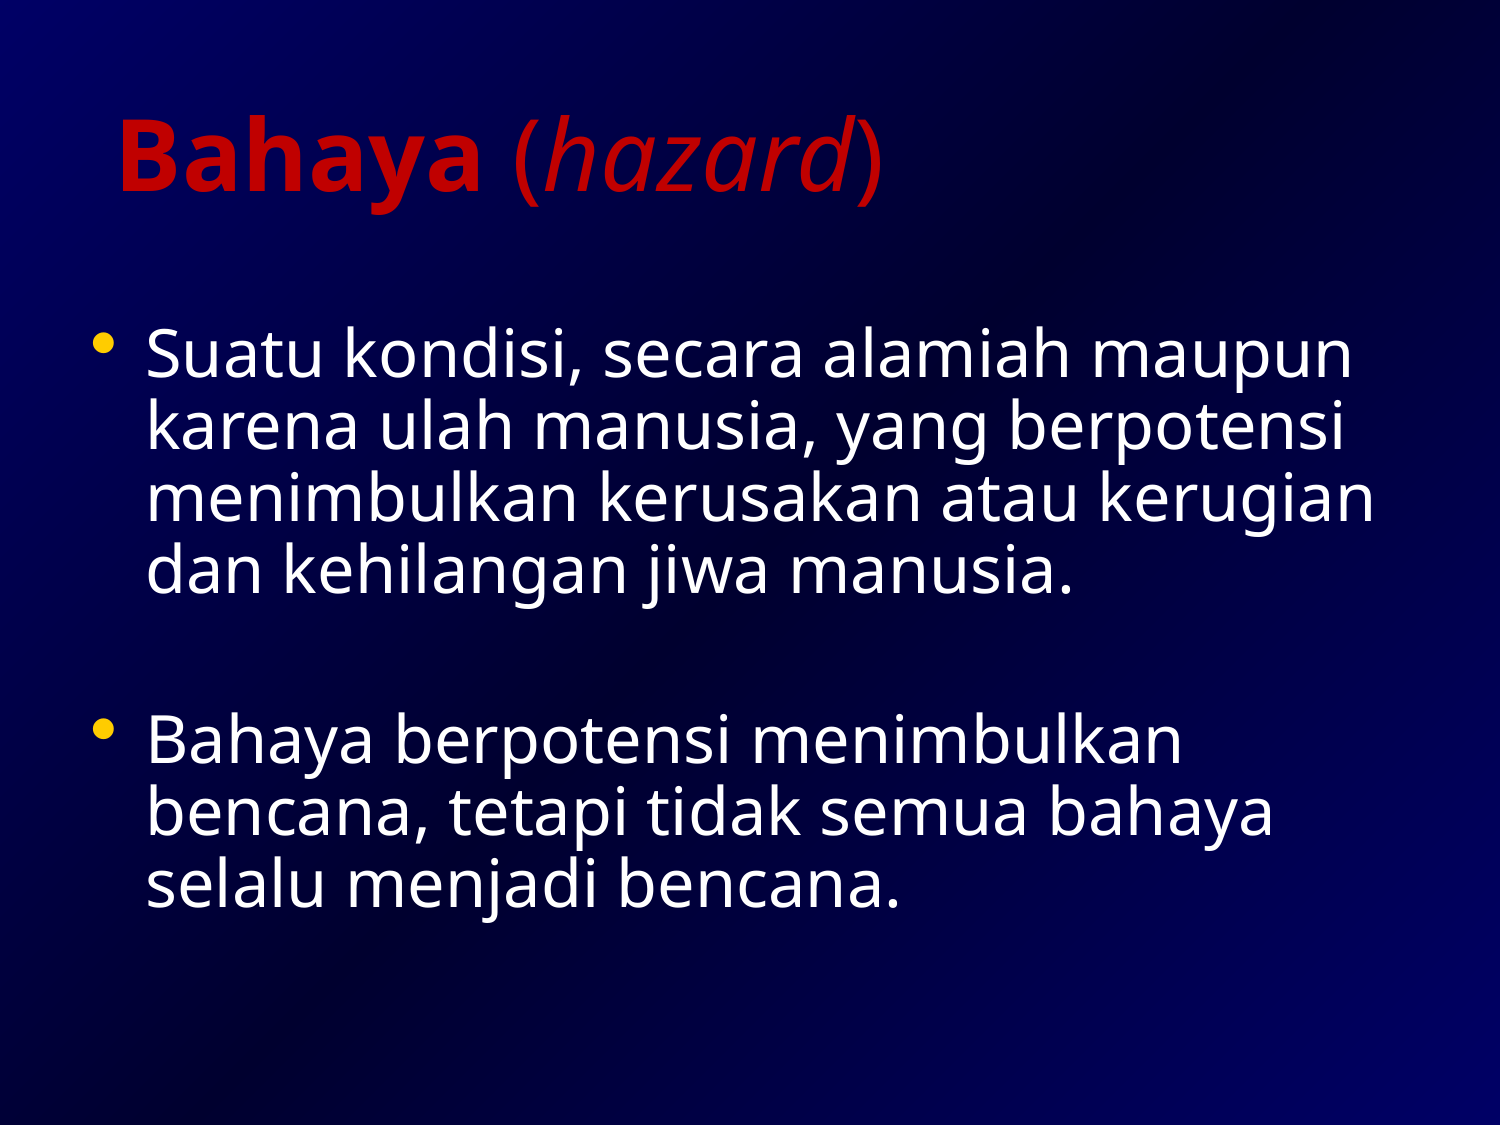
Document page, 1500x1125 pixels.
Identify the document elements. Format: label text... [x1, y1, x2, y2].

list Suatu kondisi, secara alamiah maupun karena ulah manusia, yang berpotensi menimbulkan kerusakan atau kerugian dan kehilangan jiwa manusia. Bahaya berpotensi menimbulkan bencana, tetapi tidak semua bahaya selalu menjadi bencana. [75, 312, 1425, 988]
title Bahaya (hazard) [99, 37, 1450, 265]
